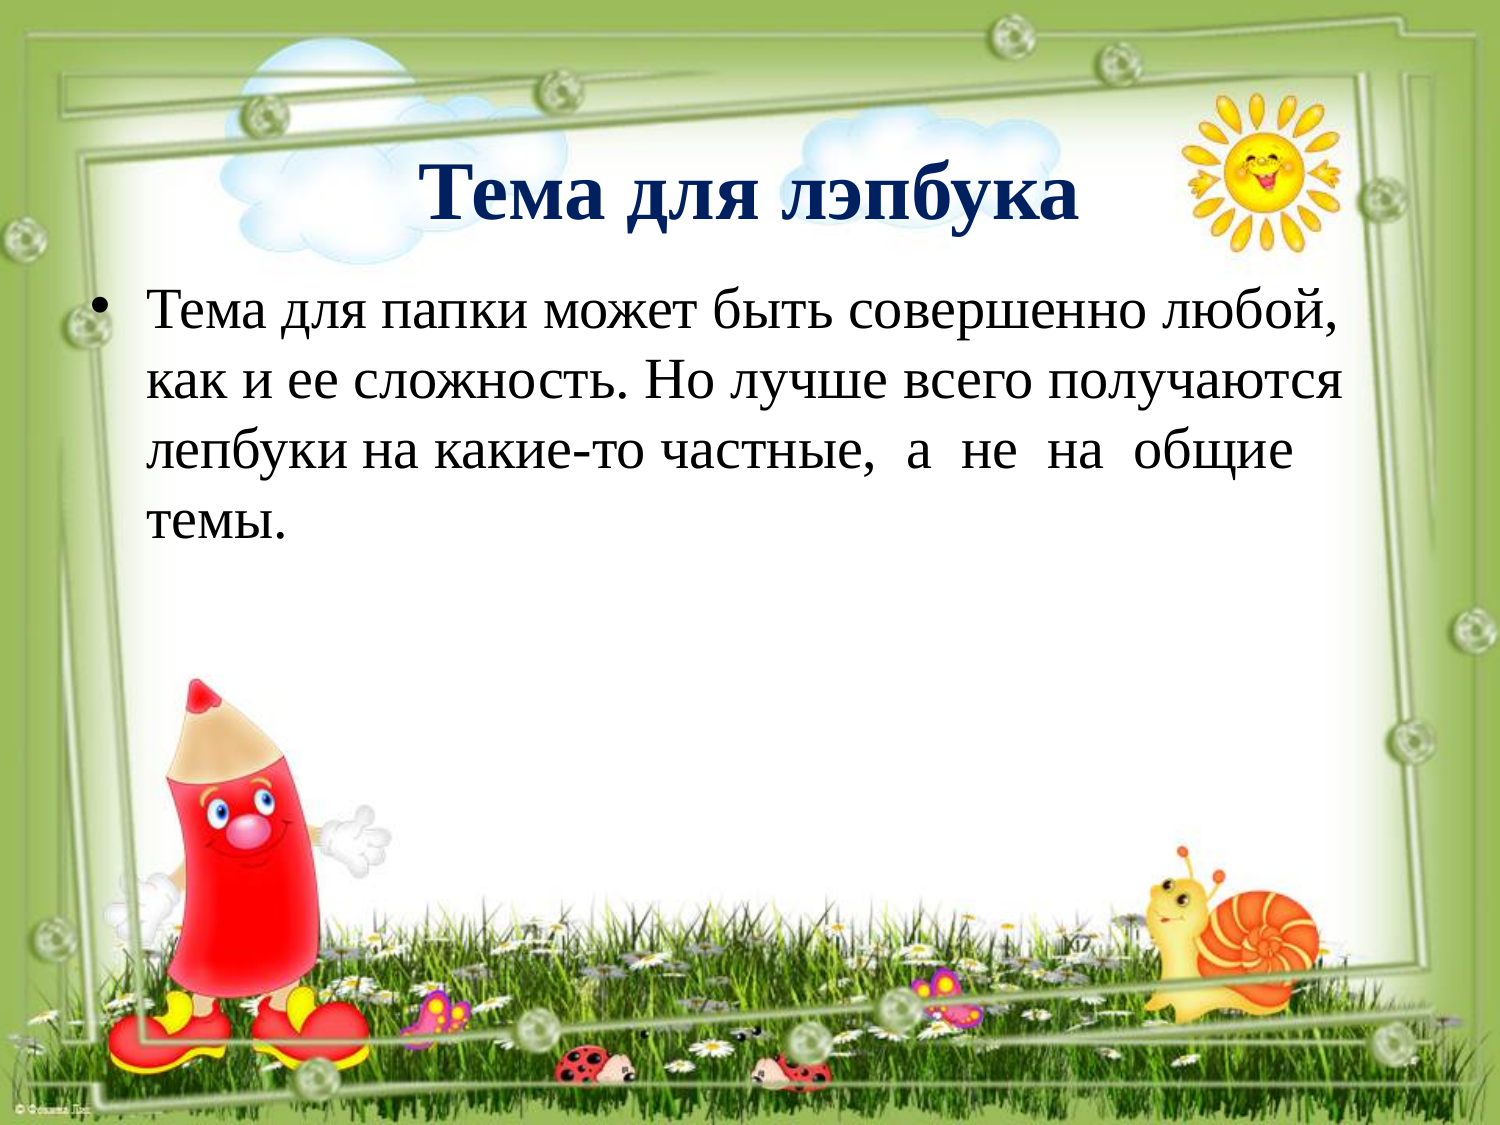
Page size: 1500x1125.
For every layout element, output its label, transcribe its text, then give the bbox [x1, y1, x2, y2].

picture [0, 0, 1500, 1125]
list Тема для папки может быть совершенно любой, как и ее сложность. Но лучше всего получаются лепбуки на какие-то частные, а не на общие темы. [75, 262, 1425, 1005]
title Тема для лэпбука [75, 128, 1425, 233]
